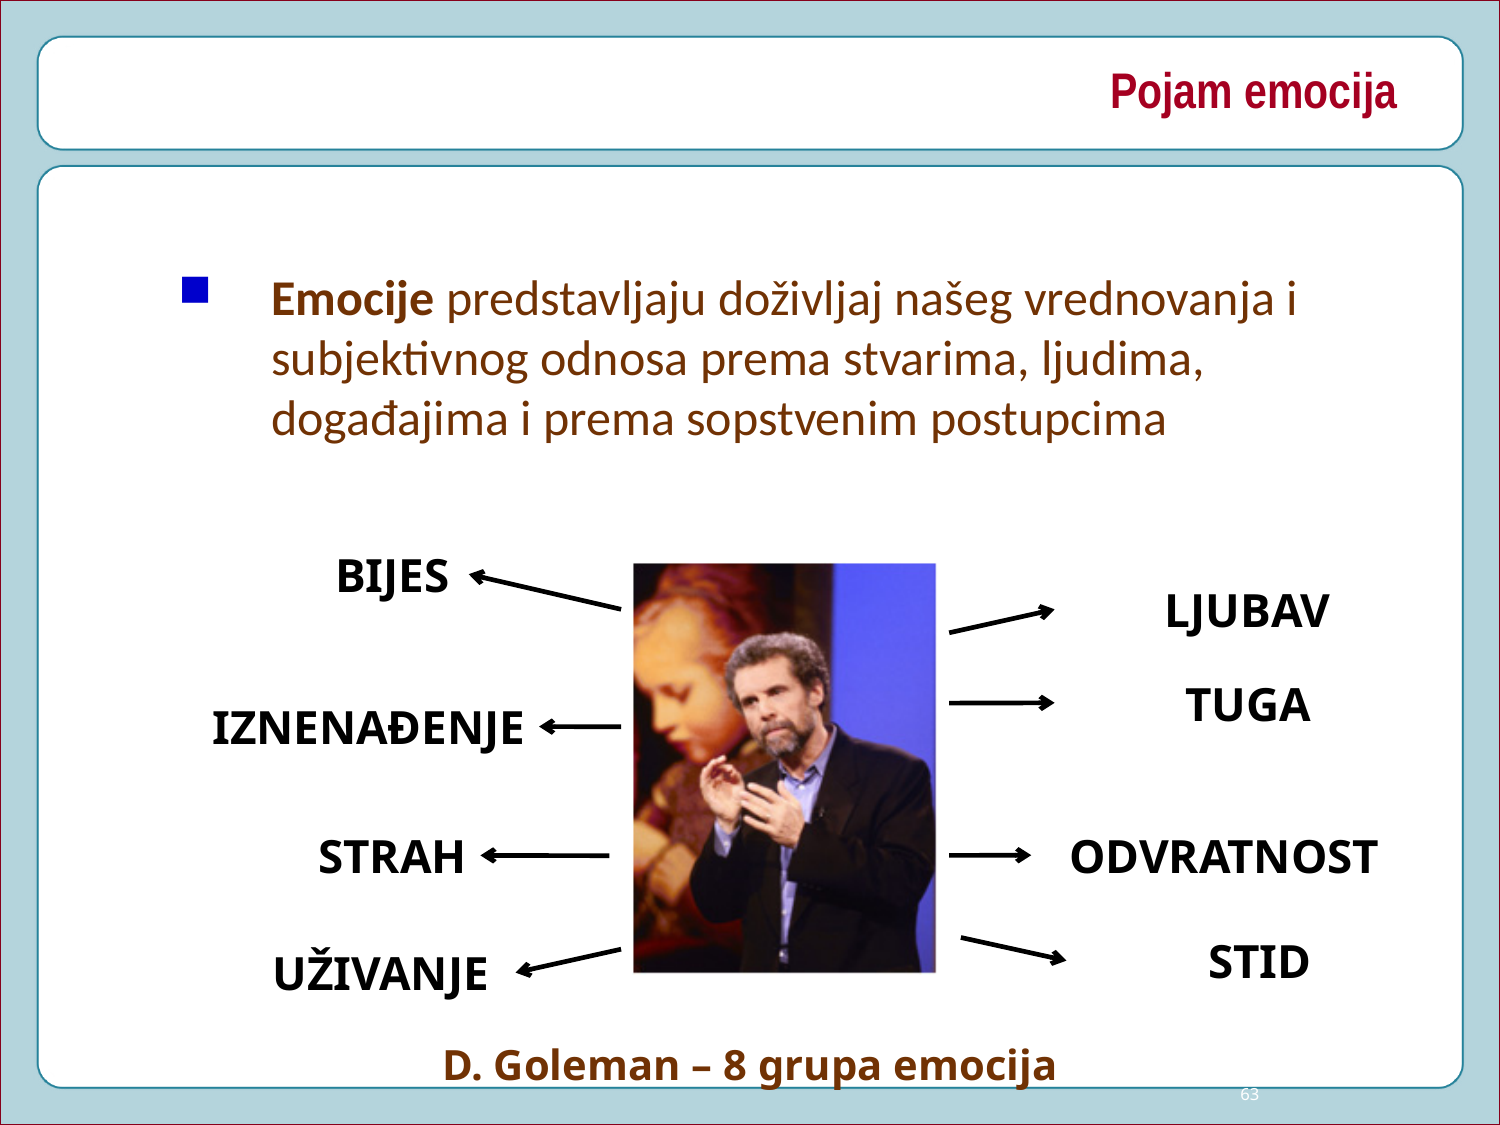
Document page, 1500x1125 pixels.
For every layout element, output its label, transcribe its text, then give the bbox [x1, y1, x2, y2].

list Emocije predstavljaju doživljaj našeg vrednovanja i subjektivnog odnosa prema stvarima, ljudima, događajima i prema sopstvenim postupcima [163, 257, 1442, 463]
text_box LJUBAV [1054, 574, 1442, 644]
text_box UŽIVANJE [187, 937, 575, 1008]
text_box STID [1066, 925, 1453, 996]
text_box ODVRATNOST [1031, 820, 1418, 891]
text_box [960, 937, 1067, 962]
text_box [468, 573, 622, 610]
text_box TUGA [1054, 667, 1442, 738]
text_box STRAH [199, 820, 586, 891]
picture [632, 562, 938, 975]
text_box D. Goleman – 8 grupa emocija [387, 1031, 1113, 1097]
text_box BIJES [199, 539, 586, 609]
title Pojam emocija [525, 68, 1413, 119]
slide_number 62 [1074, 1064, 1426, 1125]
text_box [948, 609, 1055, 634]
text_box IZNENAĐENJE [175, 691, 563, 762]
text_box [515, 948, 622, 973]
